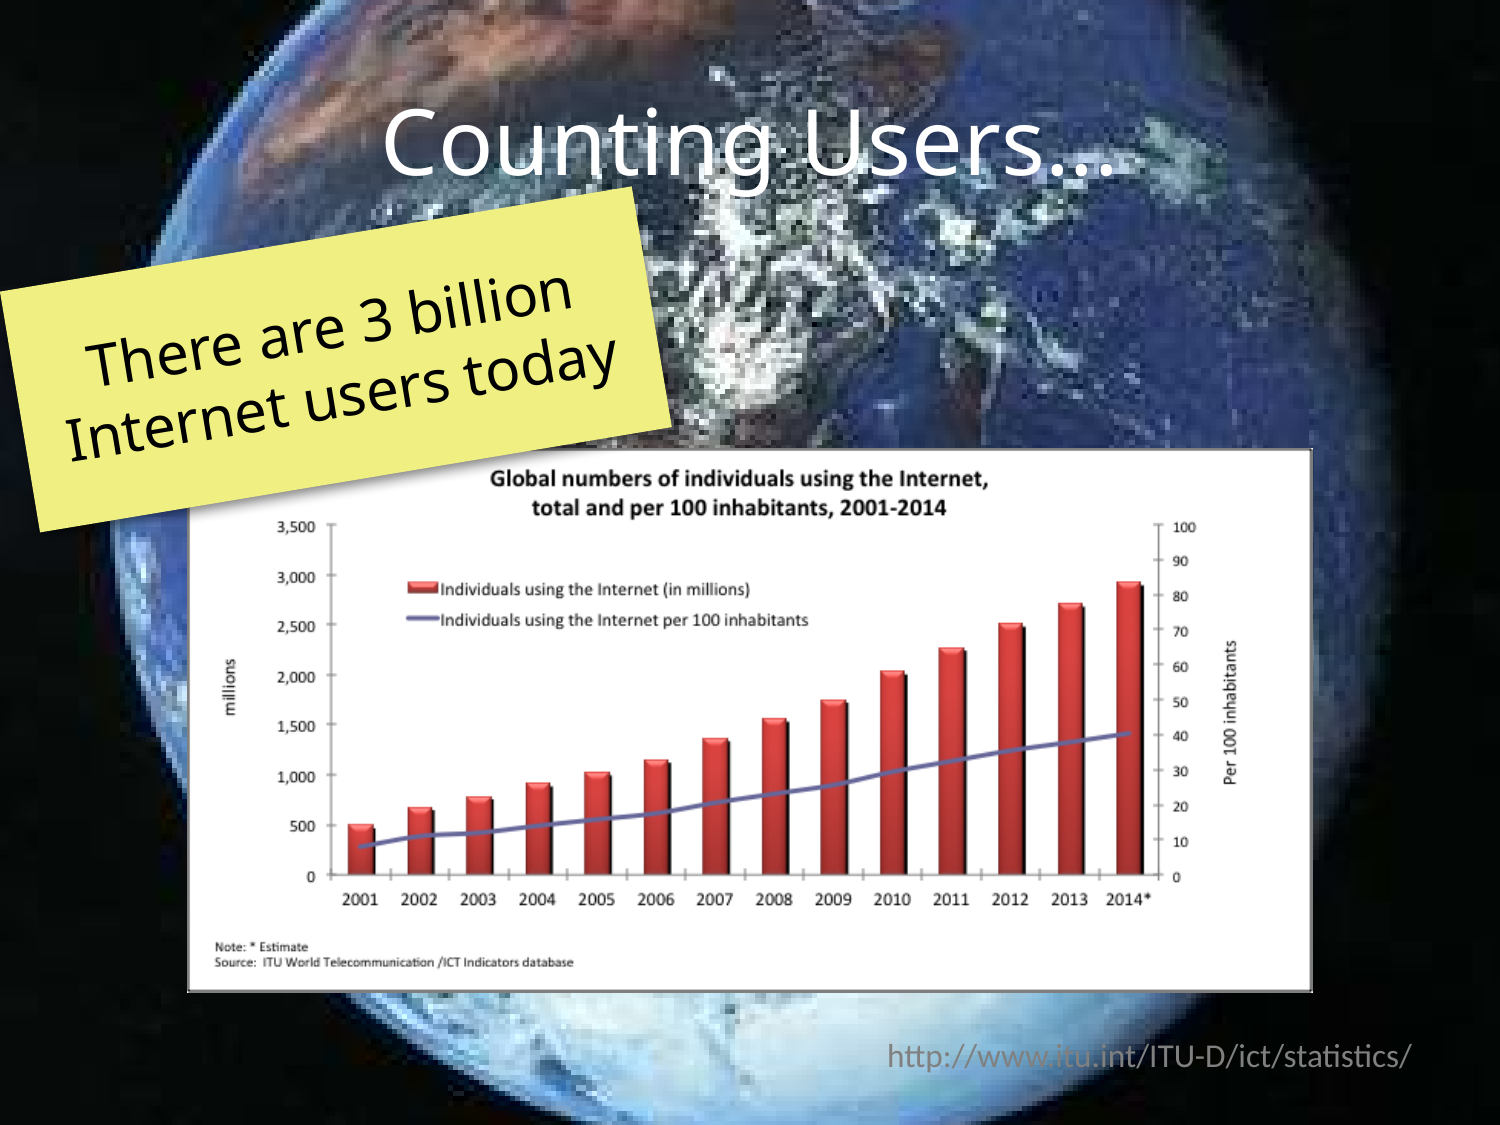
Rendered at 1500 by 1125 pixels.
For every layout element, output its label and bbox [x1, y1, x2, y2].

text_box [187, 447, 1313, 993]
picture [0, 0, 1500, 1125]
